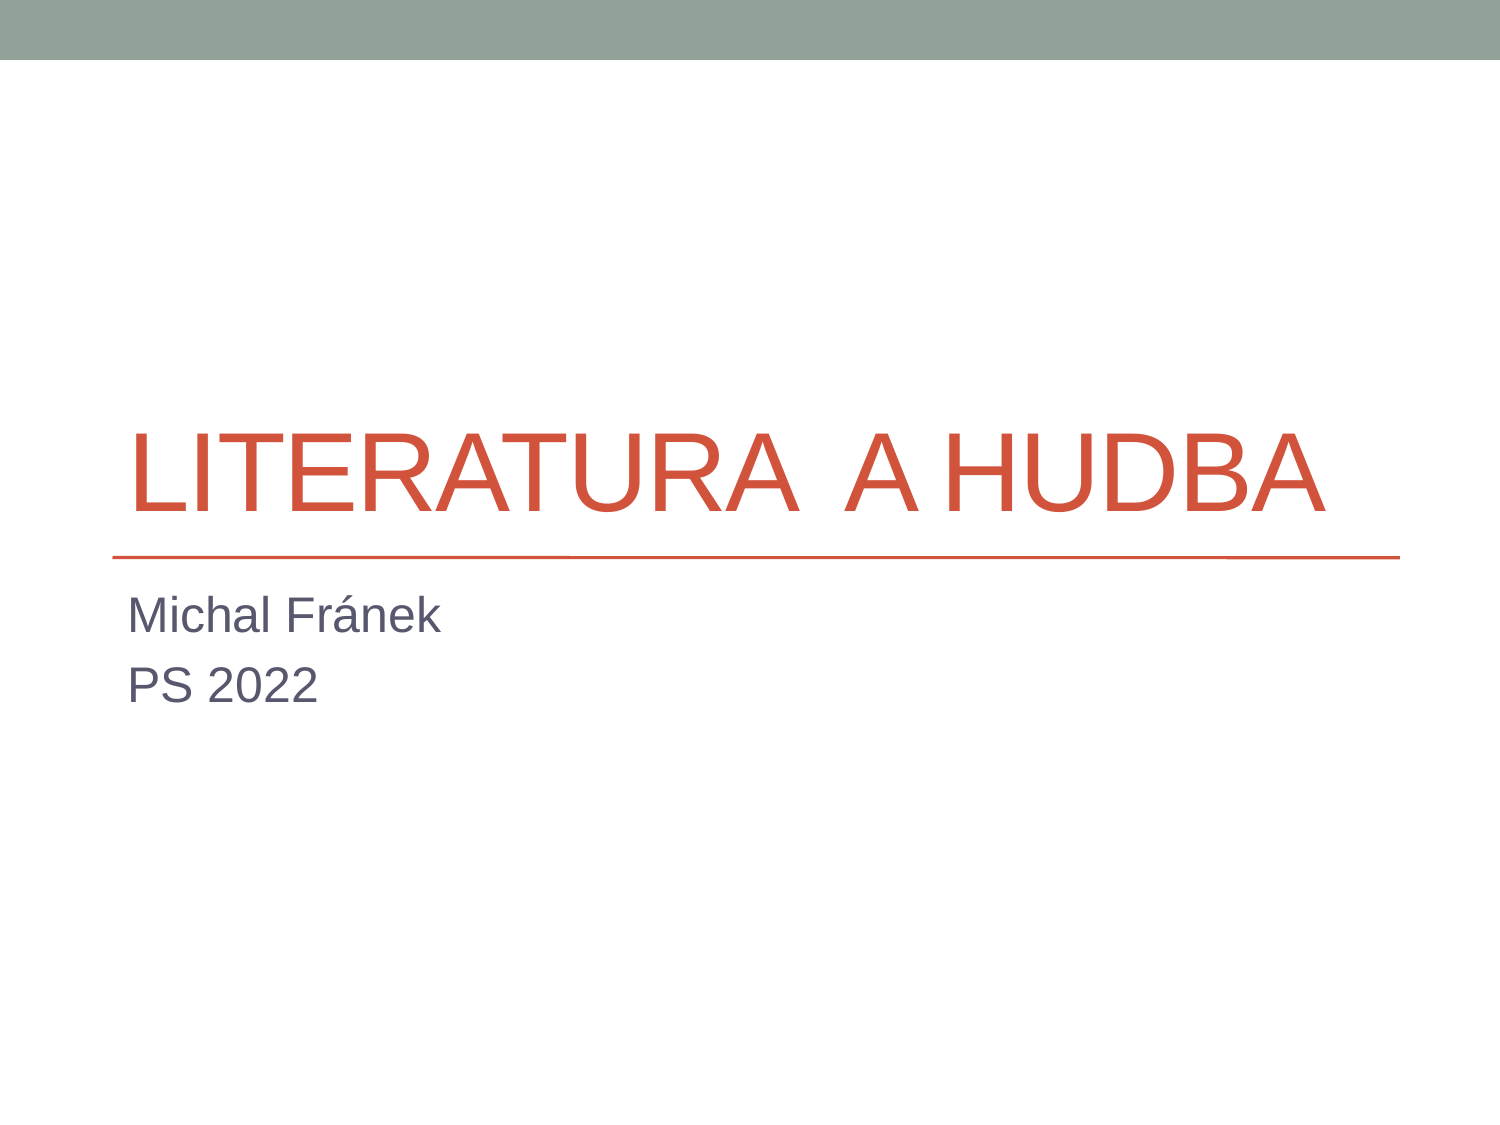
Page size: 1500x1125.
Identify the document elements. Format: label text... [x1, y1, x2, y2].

subtitle Michal Fránek PS 2022 [112, 575, 1163, 863]
title Literatura a hudba [112, 224, 1400, 542]
